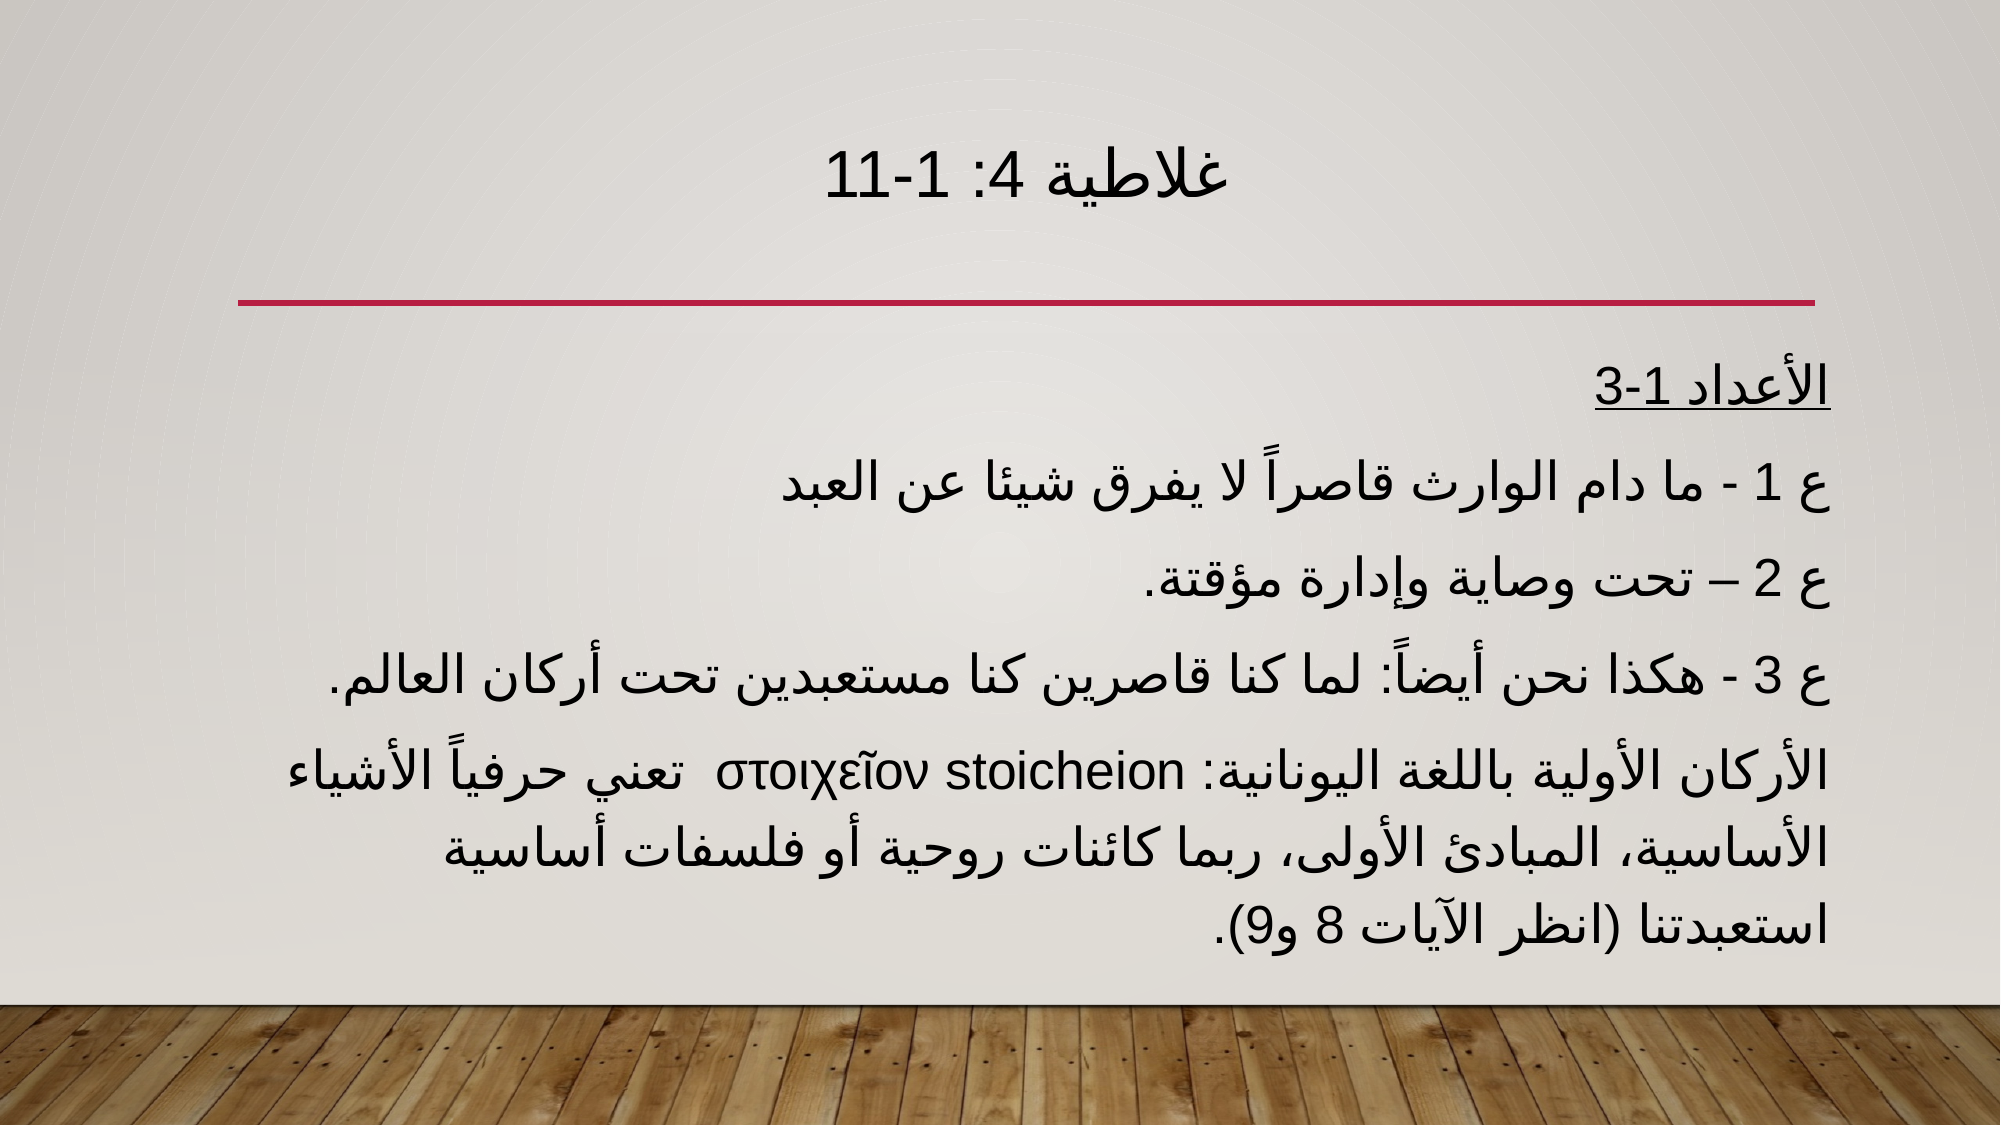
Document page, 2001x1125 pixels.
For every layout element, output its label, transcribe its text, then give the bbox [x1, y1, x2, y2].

title غلاطية 4: 1-11 [238, 131, 1814, 305]
list الأعداد 1-3 ع 1 - ما دام الوارث قاصراً لا يفرق شيئا عن العبد ع 2 – تحت وصاية وإدارة مؤقتة. ع 3 - هكذا نحن أيضاً: لما كنا قاصرين كنا مستعبدين تحت أركان العالم. الأركان الأولية باللغة اليونانية: στοιχεῖον stoicheion تعني حرفياً الأشياء الأساسية، المبادئ الأولى، ربما كائنات روحية أو فلسفات أساسية استعبدتنا (انظر الآيات 8 و9). [238, 330, 1846, 973]
picture [0, 1005, 2000, 1125]
